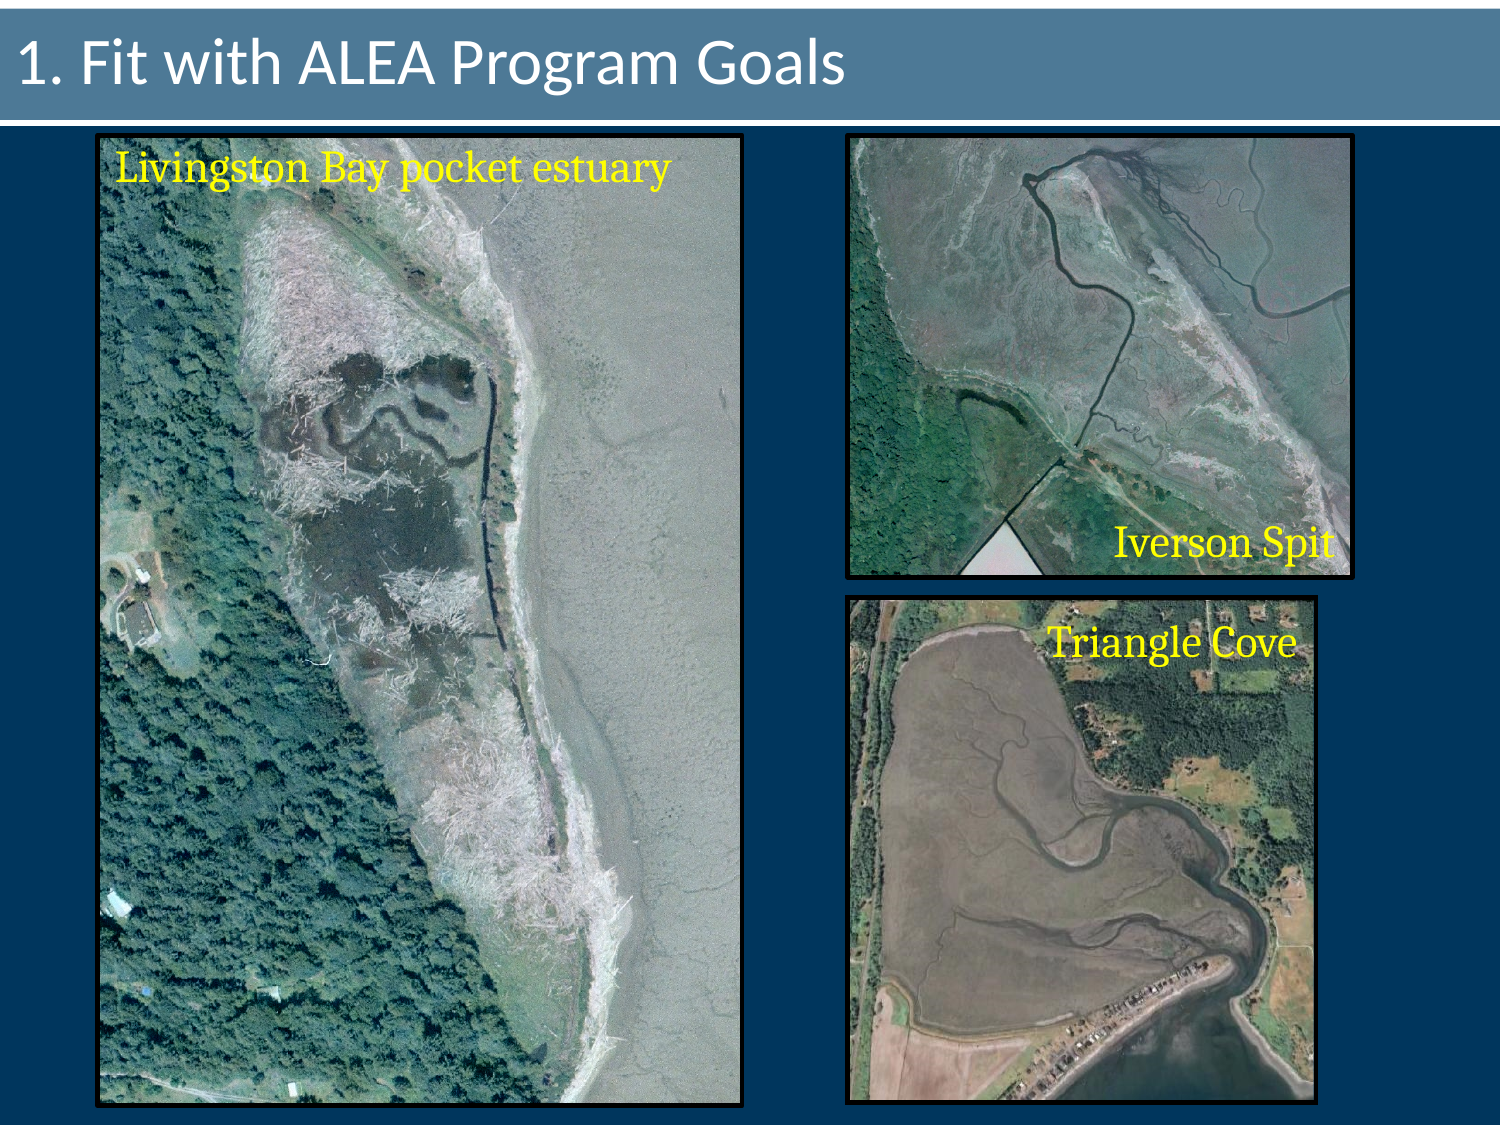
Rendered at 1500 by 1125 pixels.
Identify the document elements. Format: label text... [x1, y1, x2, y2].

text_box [849, 599, 1314, 1101]
text_box 1. Fit with ALEA Program Goals [0, 0, 1500, 117]
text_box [849, 137, 1351, 576]
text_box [99, 129, 751, 1104]
